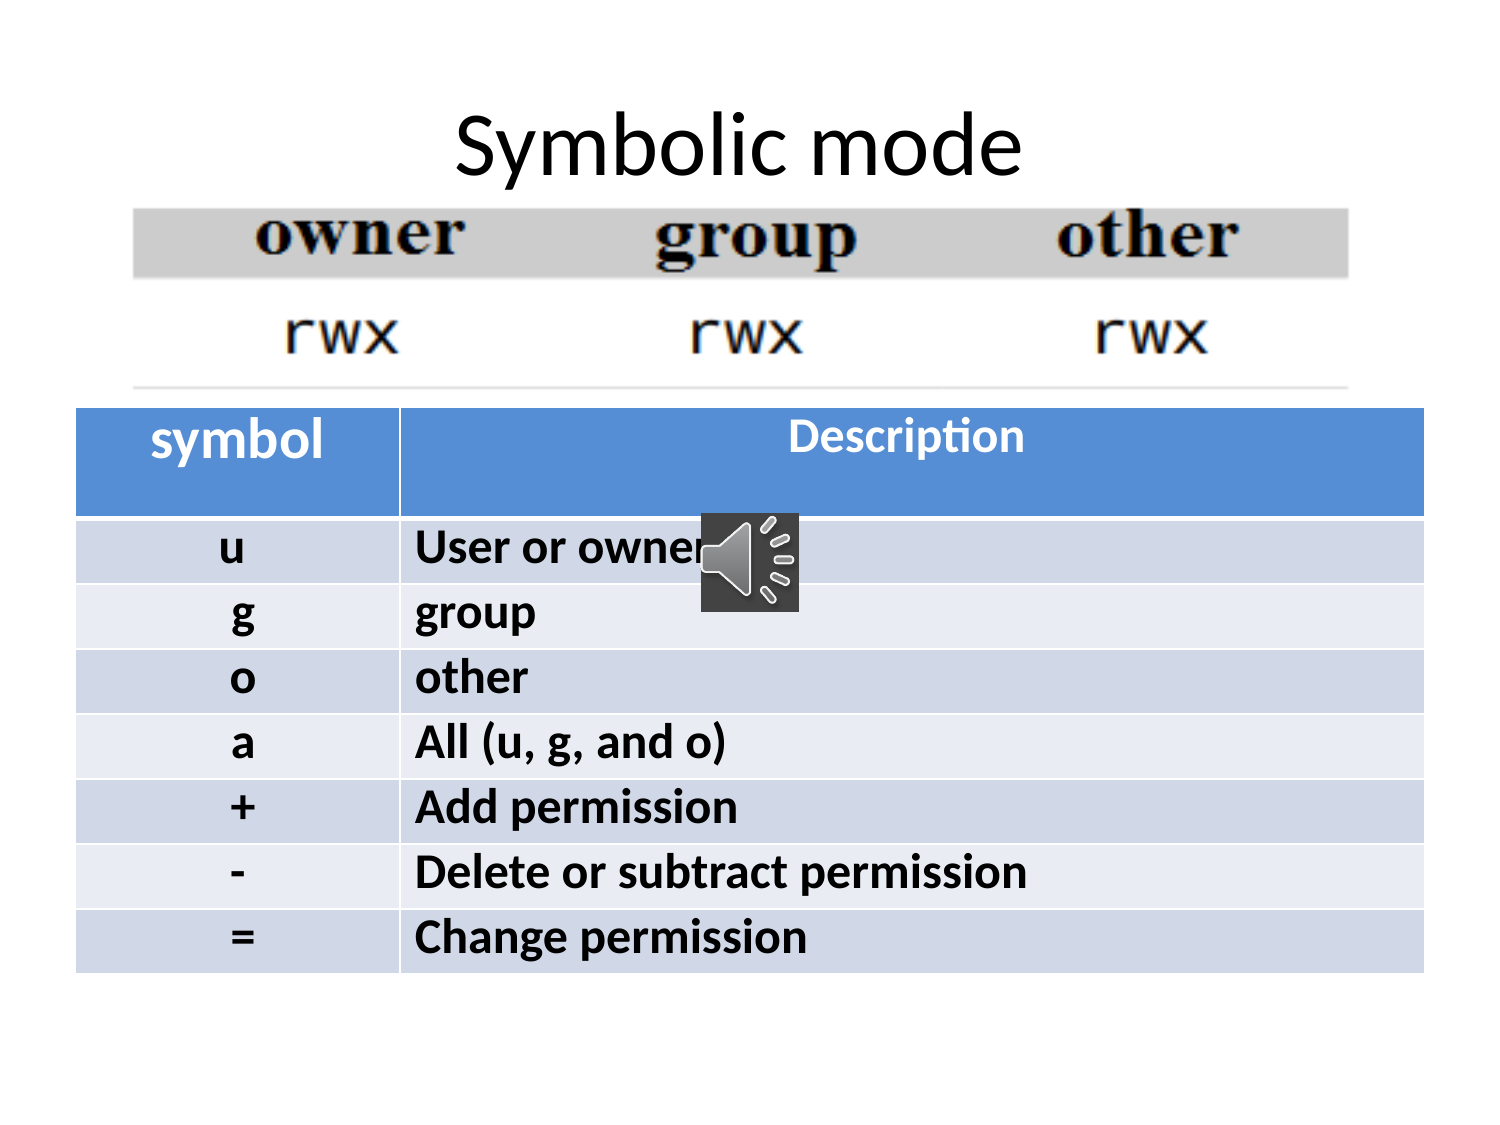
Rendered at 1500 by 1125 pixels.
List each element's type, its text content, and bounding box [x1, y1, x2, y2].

table_cell - [76, 845, 399, 908]
table_cell = [76, 910, 399, 973]
table_cell g [76, 585, 399, 648]
table_cell group [401, 585, 1424, 648]
table_cell All (u, g, and o) [401, 715, 1424, 778]
picture [699, 512, 801, 613]
picture [74, 199, 1401, 401]
table_header symbol [76, 409, 399, 516]
title Symbolic mode [75, 45, 1425, 233]
table_cell Delete or subtract permission [401, 845, 1424, 908]
table_cell u [76, 521, 399, 583]
table_cell other [401, 650, 1424, 713]
table_cell User or owner [804, 521, 1424, 583]
table_cell + [76, 780, 399, 843]
table_cell Change permission [401, 910, 1424, 973]
table_header Description [401, 408, 1424, 516]
table_cell Add permission [401, 780, 1424, 843]
table_cell o [76, 650, 399, 713]
table_cell User or owner [401, 521, 694, 583]
table_cell a [76, 715, 399, 778]
